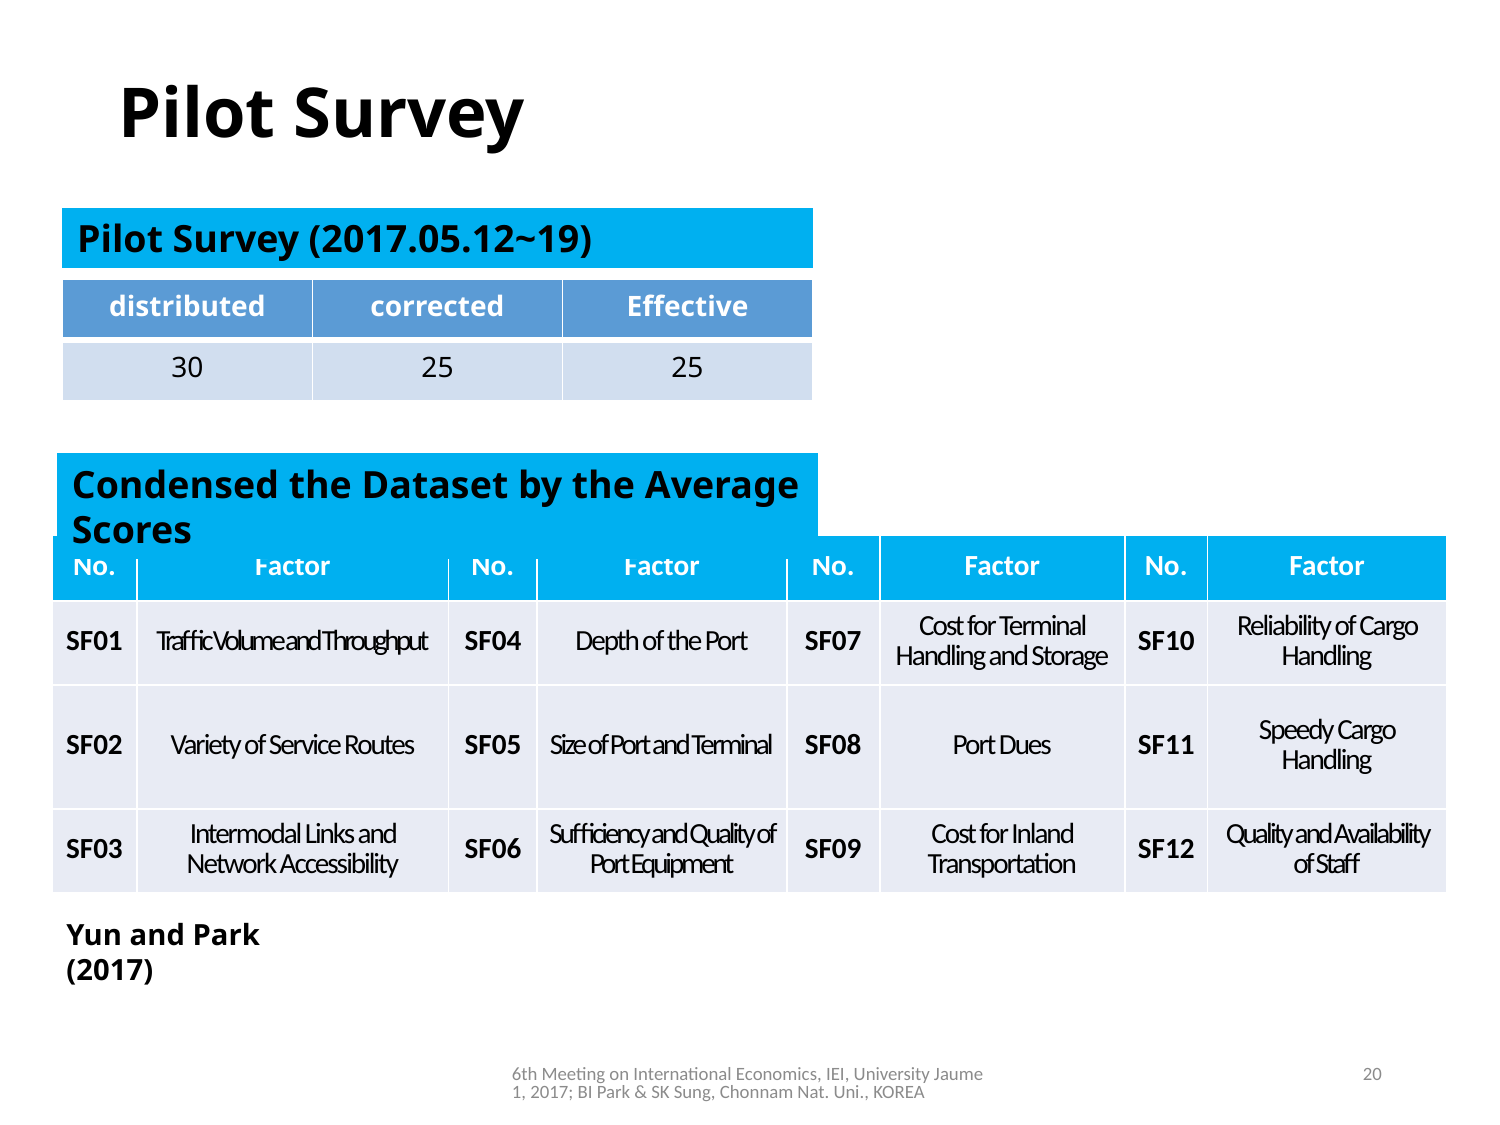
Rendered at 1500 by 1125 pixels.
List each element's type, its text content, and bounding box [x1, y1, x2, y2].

table_cell Cost for Inland Transportation [881, 810, 1124, 892]
table_header No. [449, 559, 536, 600]
table_cell SF08 [788, 686, 879, 808]
table_cell SF04 [449, 602, 536, 684]
text_box Pilot Survey (2017.05.12~19) [62, 208, 813, 268]
table_cell SF05 [449, 686, 536, 808]
table_cell Cost for Terminal Handling and Storage [881, 602, 1124, 684]
footer 6th Meeting on International Economics, IEI, University Jaume 1, 2017; BI Park & SK Sung, Chonnam Nat. Uni., KOREA [496, 1042, 1004, 1103]
text_box Yun and Park (2017) [51, 909, 361, 994]
table_cell SF12 [1126, 810, 1207, 892]
table_header Factor [881, 536, 1124, 600]
table_cell SF10 [1126, 602, 1207, 684]
table_cell Sufficiency and Quality of Port Equipment [538, 810, 786, 892]
table_header Effective [563, 280, 812, 337]
table_cell Size of Port and Terminal [538, 686, 786, 808]
table_cell SF02 [53, 686, 136, 808]
table_header No. [53, 536, 136, 600]
table_cell SF06 [449, 810, 536, 892]
table_header Factor [138, 559, 448, 600]
table_cell Depth of the Port [538, 602, 786, 684]
table_cell SF07 [788, 602, 879, 684]
text_box Condensed the Dataset by the Average Scores [57, 453, 818, 559]
table_cell 25 [313, 343, 562, 400]
table_header Factor [1208, 536, 1446, 600]
table_header No. [1126, 536, 1207, 600]
table_header Factor [538, 559, 786, 600]
table_cell Traffic Volume and Throughput [138, 602, 448, 684]
slide_number 20 [1059, 1042, 1397, 1103]
table_cell 30 [63, 343, 312, 400]
title Pilot Survey [103, 59, 1397, 172]
table_cell SF03 [53, 810, 136, 892]
table_cell Port Dues [881, 686, 1124, 808]
table_cell 25 [563, 343, 812, 400]
table_header distributed [63, 280, 312, 337]
table_cell SF11 [1126, 686, 1207, 808]
table_cell SF01 [53, 602, 136, 684]
table_header No. [788, 536, 879, 600]
table_header corrected [313, 280, 562, 337]
table_cell Intermodal Links and Network Accessibility [138, 810, 448, 892]
table_cell SF09 [788, 810, 879, 892]
table_cell Speedy Cargo Handling [1208, 686, 1446, 808]
table_cell Reliability of Cargo Handling [1208, 602, 1446, 684]
table_cell Variety of Service Routes [138, 686, 448, 808]
table_cell Quality and Availability of Staff [1208, 810, 1446, 892]
